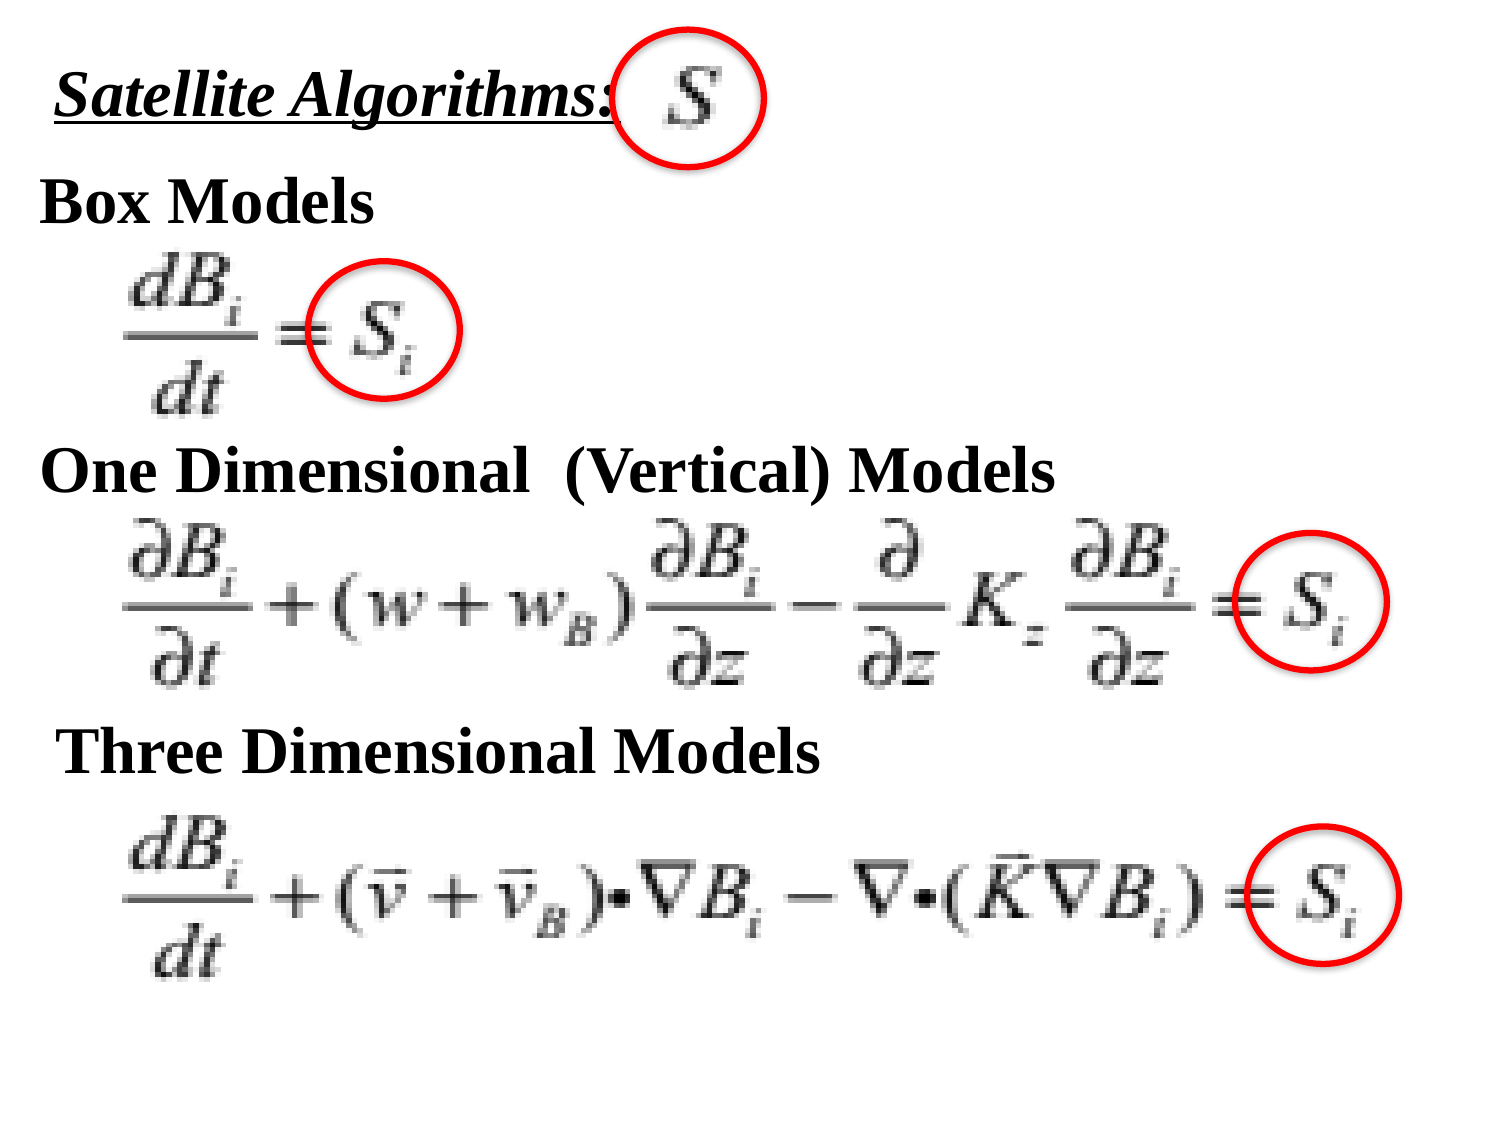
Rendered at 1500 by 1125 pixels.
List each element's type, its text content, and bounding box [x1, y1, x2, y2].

text_box [611, 28, 765, 148]
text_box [649, 50, 730, 131]
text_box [0, 149, 1500, 988]
text_box Satellite Algorithms: [39, 42, 636, 138]
